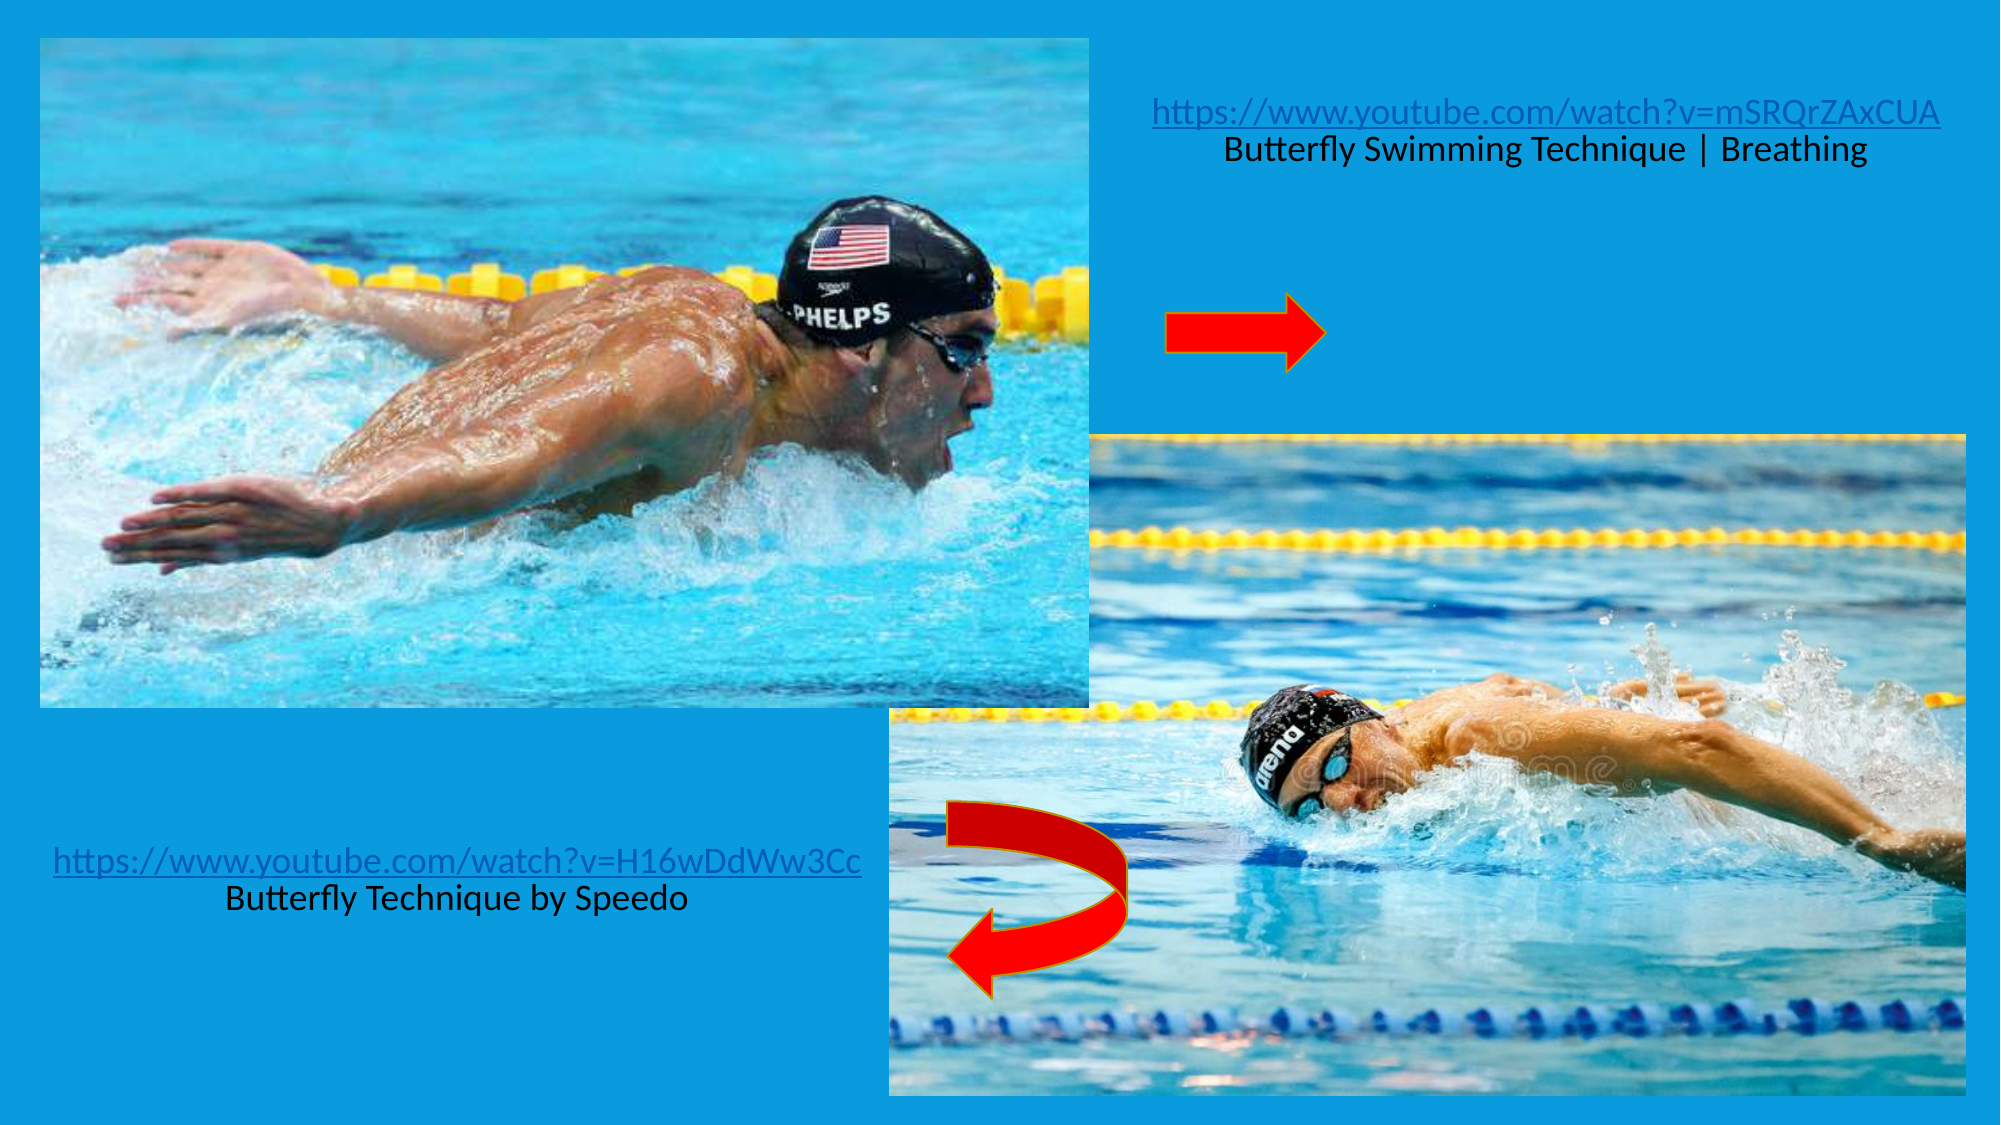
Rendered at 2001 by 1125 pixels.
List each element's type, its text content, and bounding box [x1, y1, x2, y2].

text_box https://www.youtube.com/watch?v=H16wDdWw3Cc Butterfly Technique by Speedo [25, 836, 882, 926]
text_box https://www.youtube.com/watch?v=mSRQrZAxCUA Butterfly Swimming Technique | Breathing [1127, 86, 1966, 177]
picture [41, 39, 1965, 1095]
text_box [1164, 292, 1327, 374]
